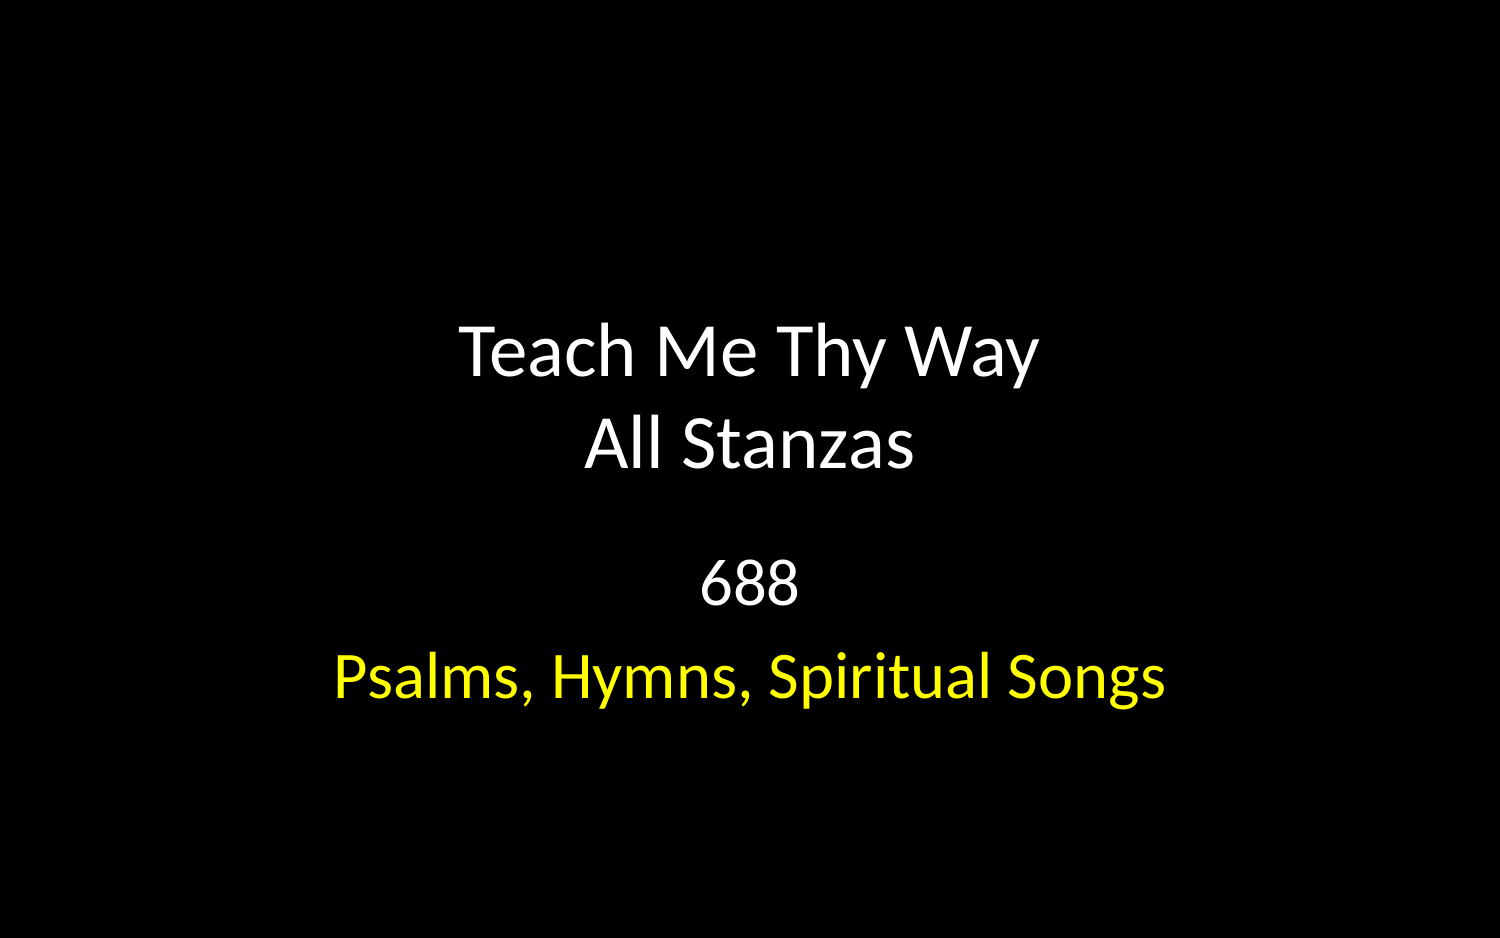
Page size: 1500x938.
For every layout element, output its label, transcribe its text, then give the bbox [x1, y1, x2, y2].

subtitle 688 Psalms, Hymns, Spiritual Songs [225, 531, 1275, 771]
title Teach Me Thy Way All Stanzas [112, 291, 1388, 493]
